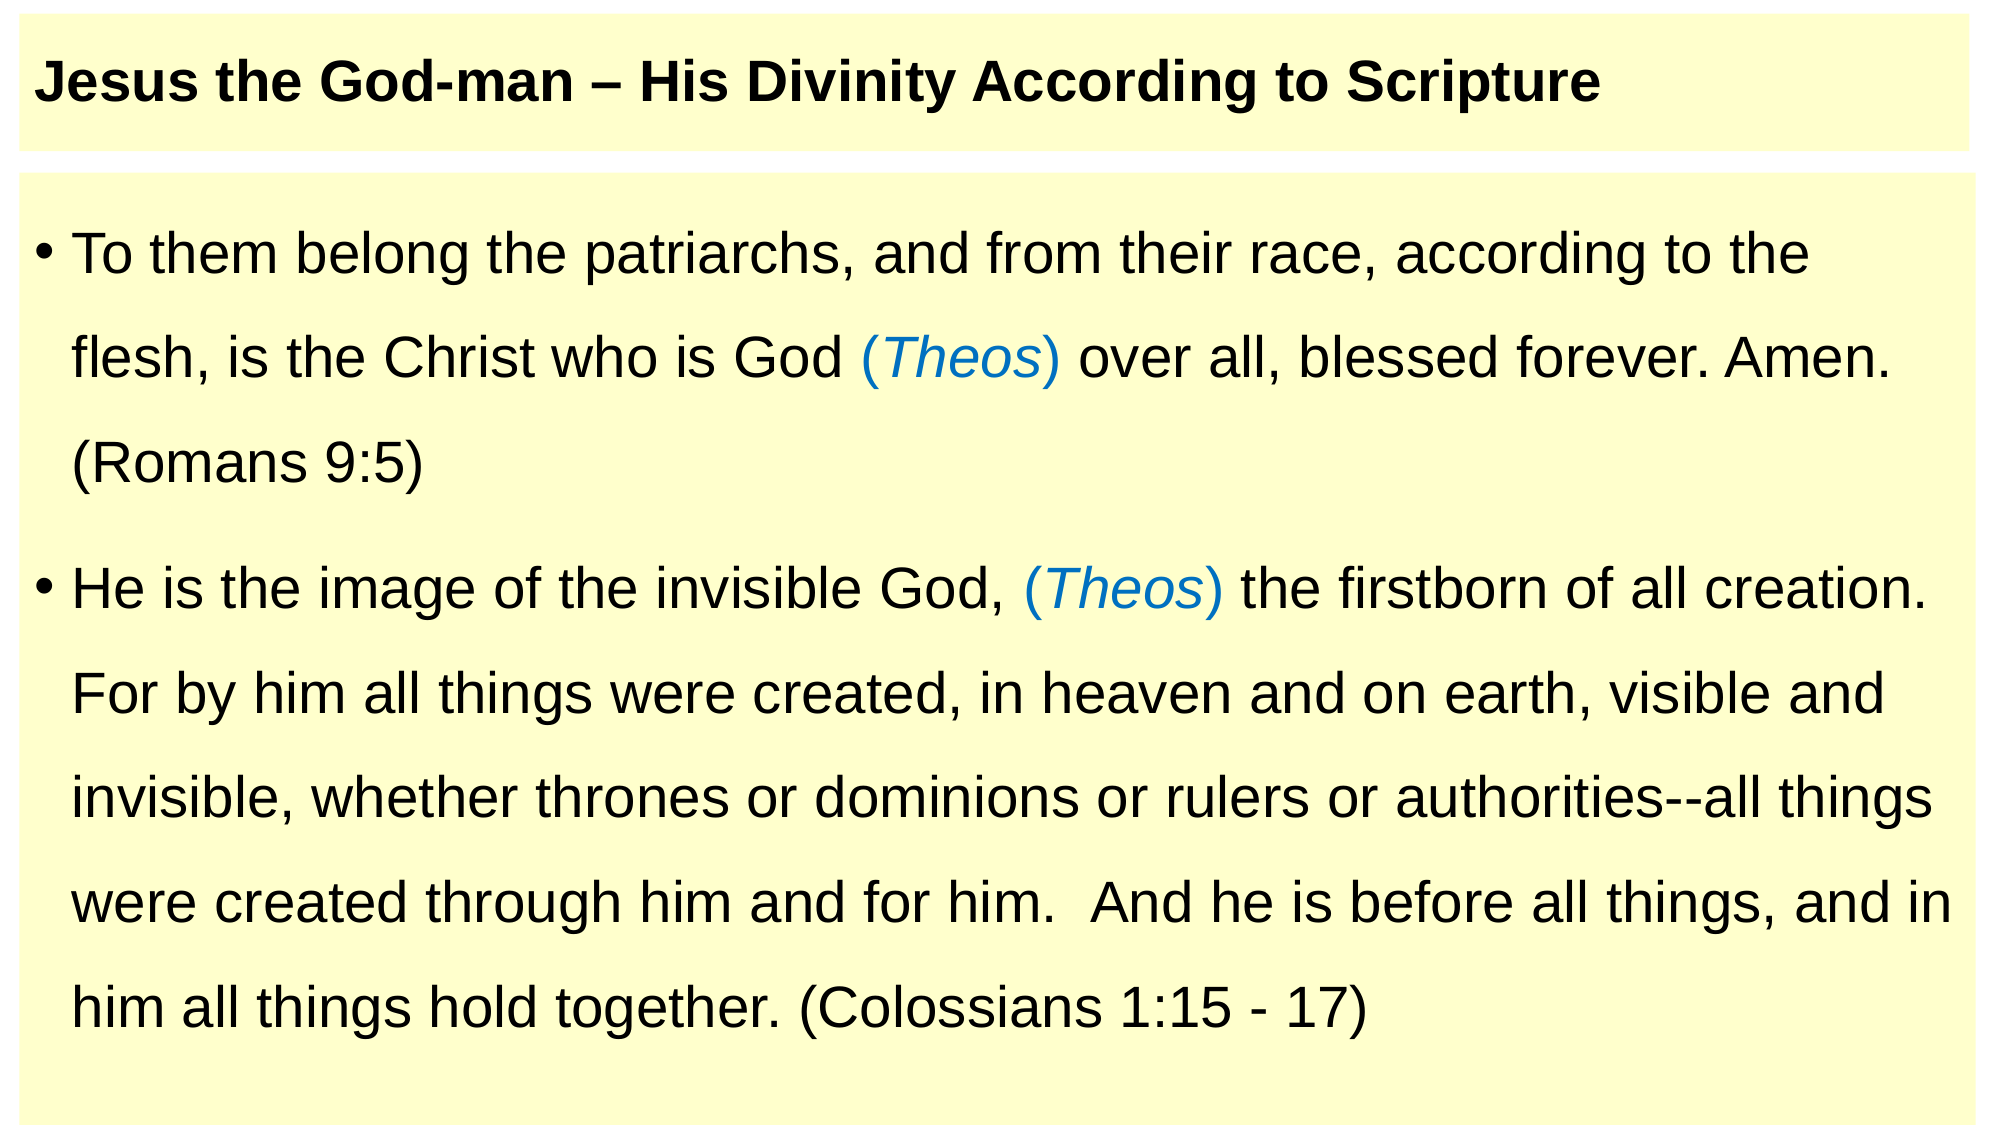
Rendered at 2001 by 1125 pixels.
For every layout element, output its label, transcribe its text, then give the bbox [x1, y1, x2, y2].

title Jesus the God-man – His Divinity According to Scripture [19, 13, 1970, 152]
list To them belong the patriarchs, and from their race, according to the flesh, is the Christ who is God (Theos) over all, blessed forever. Amen. (Romans 9:5) He is the image of the invisible God, (Theos) the firstborn of all creation. For by him all things were created, in heaven and on earth, visible and invisible, whether thrones or dominions or rulers or authorities--all things were created through him and for him. And he is before all things, and in him all things hold together. (Colossians 1:15 - 17) [19, 172, 1976, 1125]
